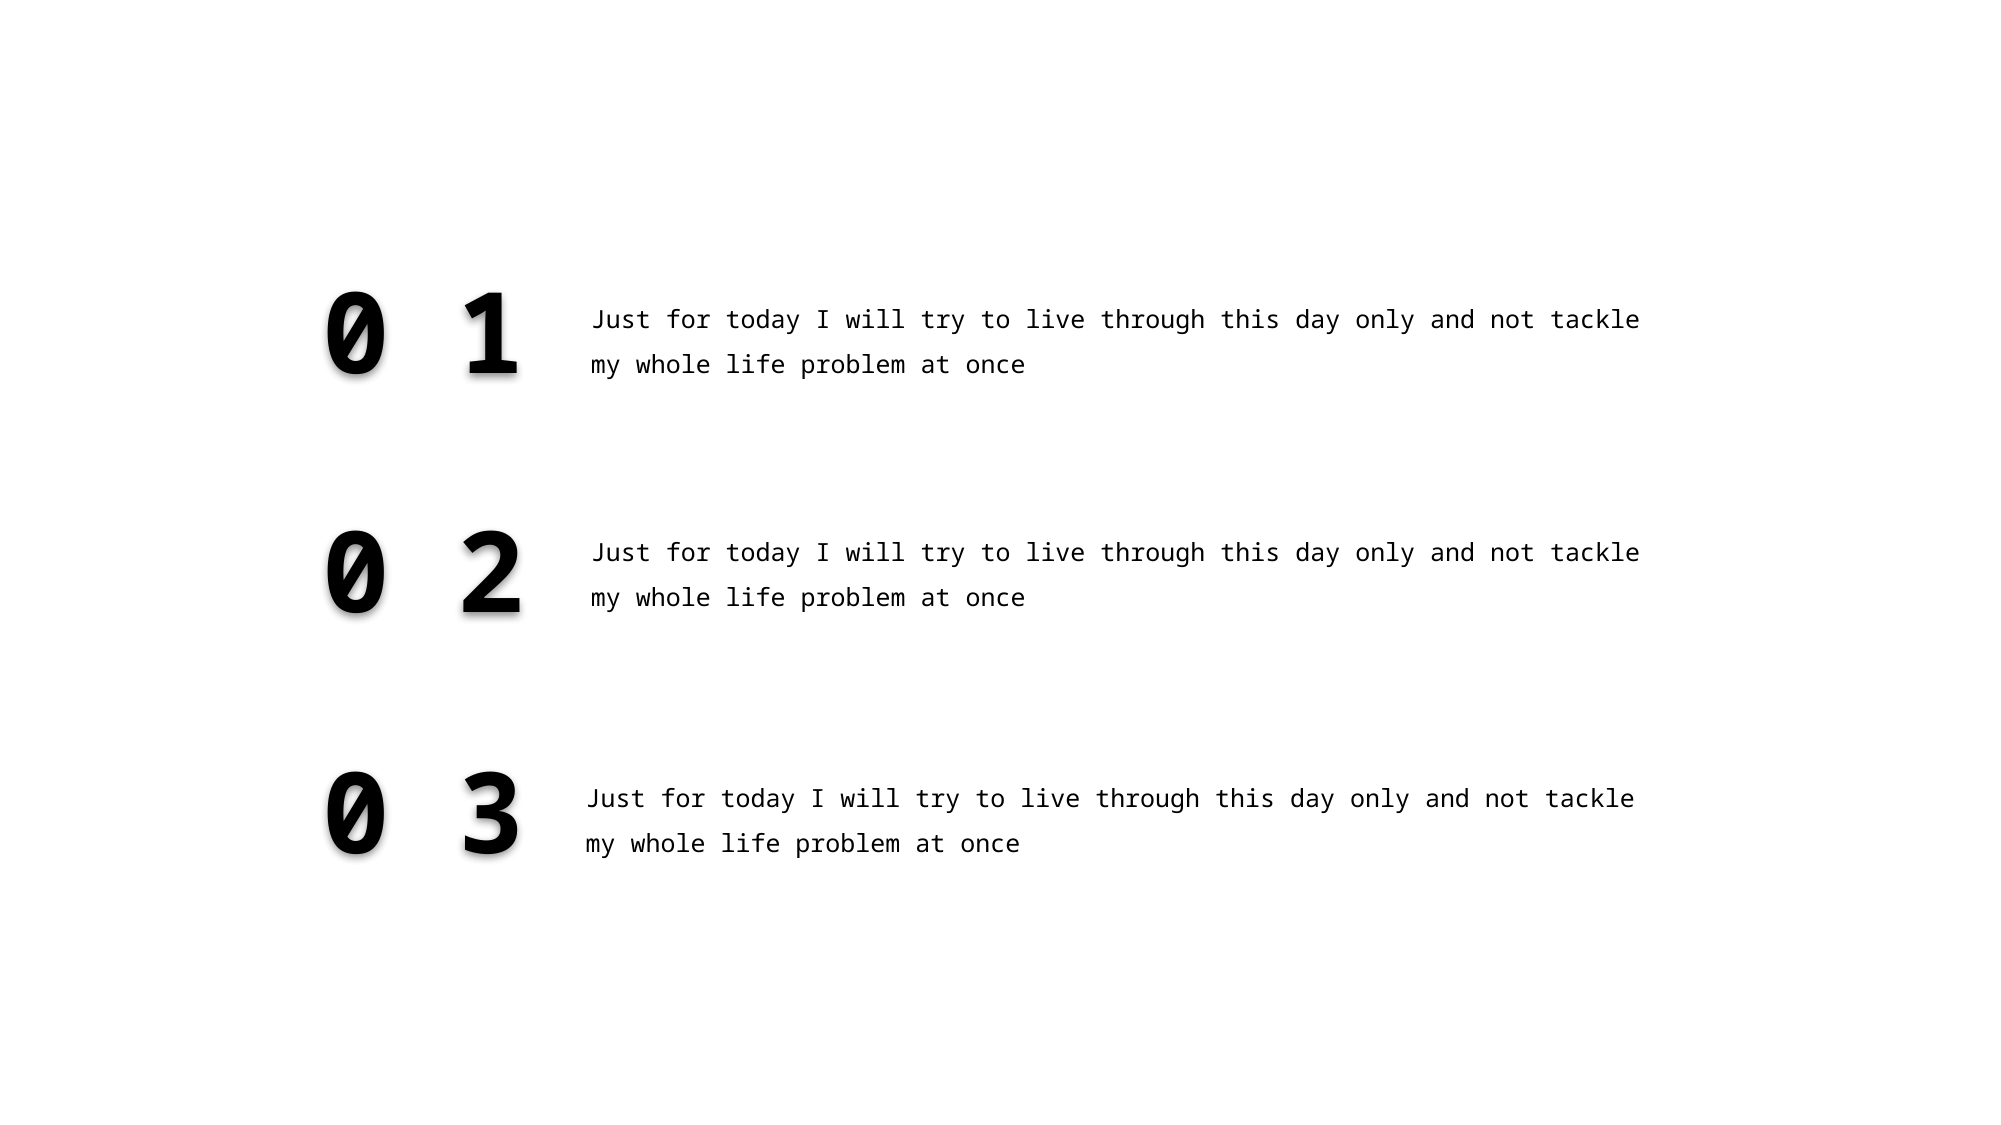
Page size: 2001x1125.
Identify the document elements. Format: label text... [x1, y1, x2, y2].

text_box 0 3 [307, 733, 541, 884]
text_box 0 2 [307, 493, 541, 643]
text_box Just for today I will try to live through this day only and not tackle my whole life problem at once [576, 281, 1665, 387]
text_box Just for today I will try to live through this day only and not tackle my whole life problem at once [570, 759, 1659, 865]
text_box Just for today I will try to live through this day only and not tackle my whole life problem at once [576, 514, 1665, 619]
text_box 0 1 [307, 253, 541, 404]
